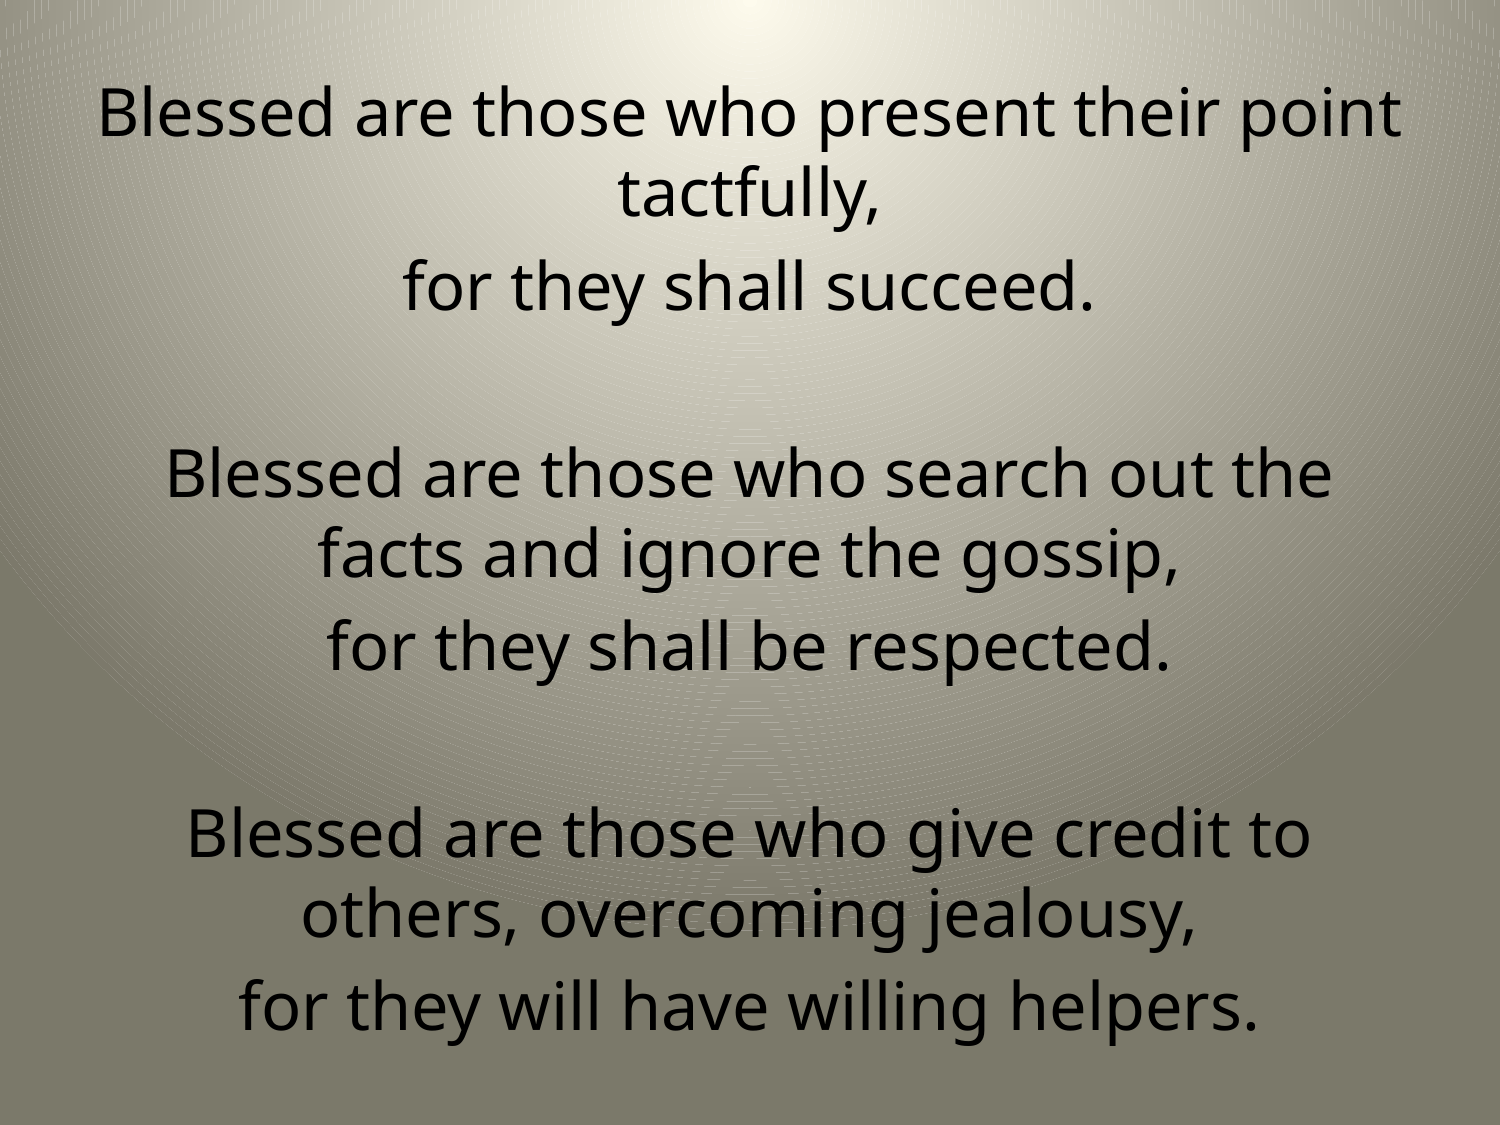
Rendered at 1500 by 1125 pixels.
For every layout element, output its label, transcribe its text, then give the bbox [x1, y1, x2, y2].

list Blessed are those who present their point tactfully, for they shall succeed. Blessed are those who search out the facts and ignore the gossip, for they shall be respected. Blessed are those who give credit to others, overcoming jealousy, for they will have willing helpers. [75, 62, 1425, 1100]
